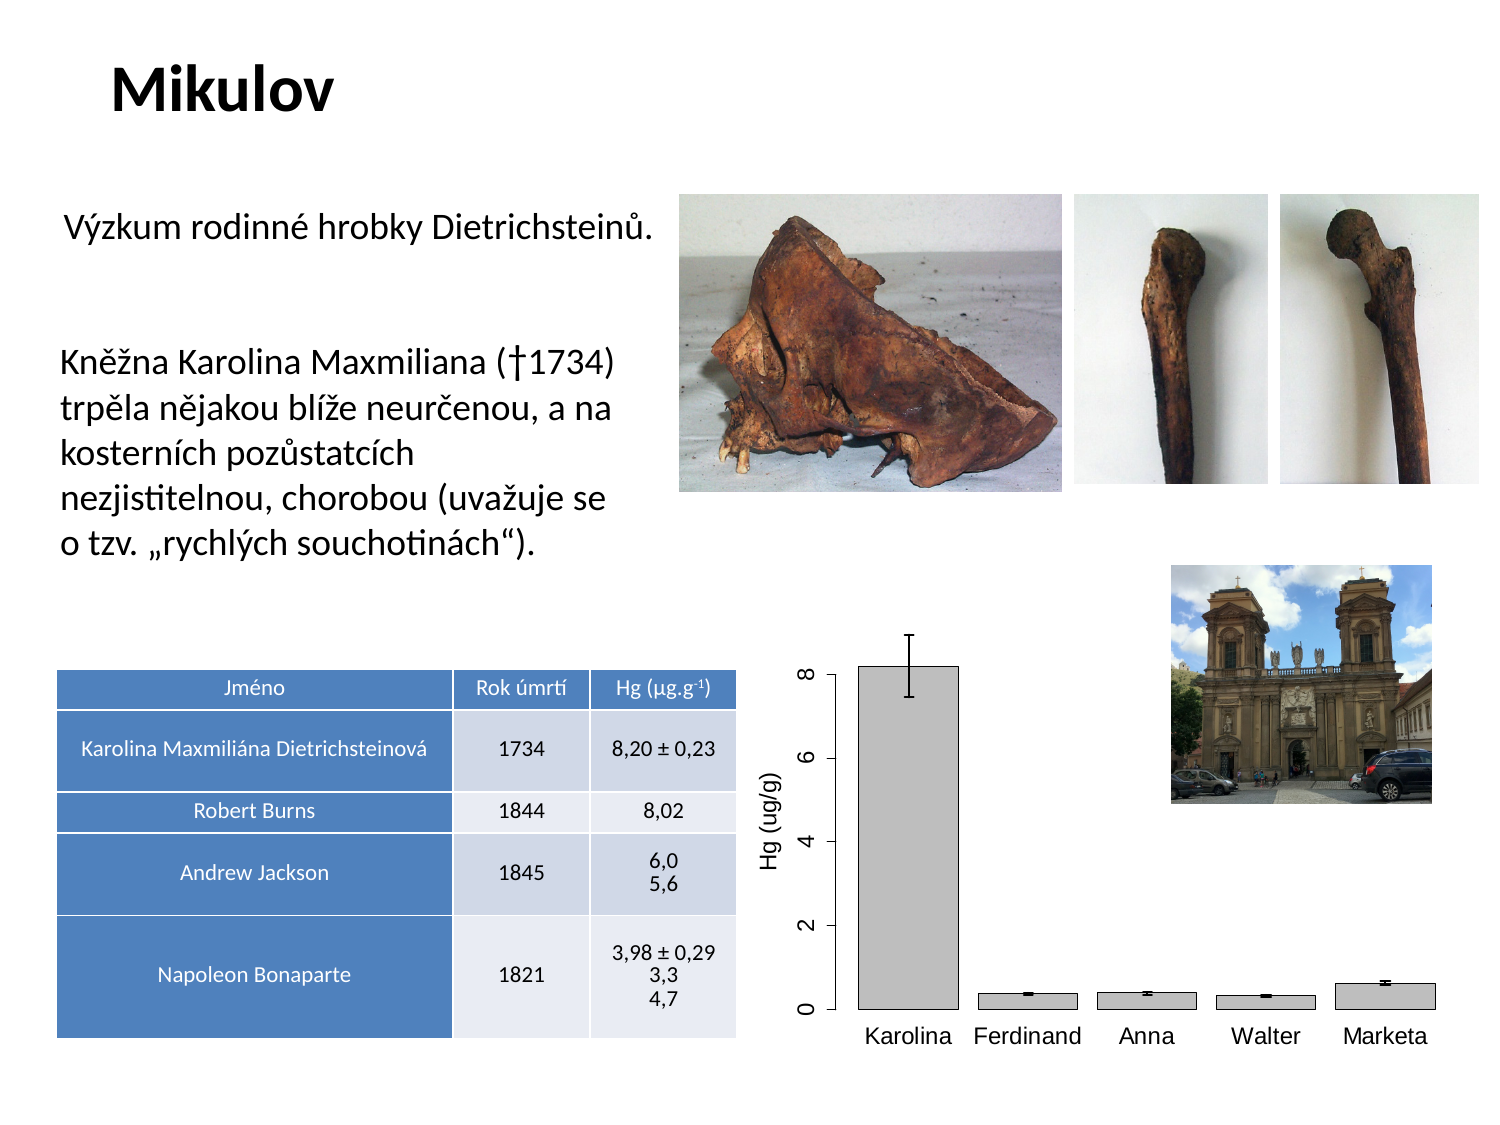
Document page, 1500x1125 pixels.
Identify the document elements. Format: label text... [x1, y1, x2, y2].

table_cell 1821 [454, 916, 589, 1038]
table_cell Robert Burns [57, 793, 452, 832]
table_cell 6,0 5,6 [591, 834, 736, 915]
picture [1279, 194, 1479, 485]
table_cell Karolina Maxmiliána Dietrichsteinová [57, 711, 452, 791]
text_box Kněžna Karolina Maxmiliana (†1734) trpěla nějakou blíže neurčenou, a na kosterních pozůstatcích nezjistitelnou, chorobou (uvažuje se o tzv. „rychlých souchotinách“). [45, 325, 639, 571]
table_cell Andrew Jackson [57, 834, 452, 915]
text_box Výzkum rodinné hrobky Dietrichsteinů. [48, 194, 670, 255]
table_header Jméno [57, 670, 452, 709]
table_cell 8,20 ± 0,23 [591, 711, 736, 791]
table_header Hg (µg.g-1) [591, 670, 736, 709]
picture [758, 556, 1498, 1107]
table_cell Napoleon Bonaparte [57, 916, 452, 1038]
table_cell 1844 [454, 793, 589, 832]
table_cell 1734 [454, 711, 589, 791]
table_cell 8,02 [591, 793, 736, 832]
picture [679, 194, 1063, 492]
picture [1073, 194, 1269, 485]
table_header Rok úmrtí [454, 670, 589, 709]
table_cell 3,98 ± 0,29 3,3 4,7 [591, 916, 736, 1038]
title Mikulov [50, 40, 396, 130]
table_cell 1845 [454, 834, 589, 915]
